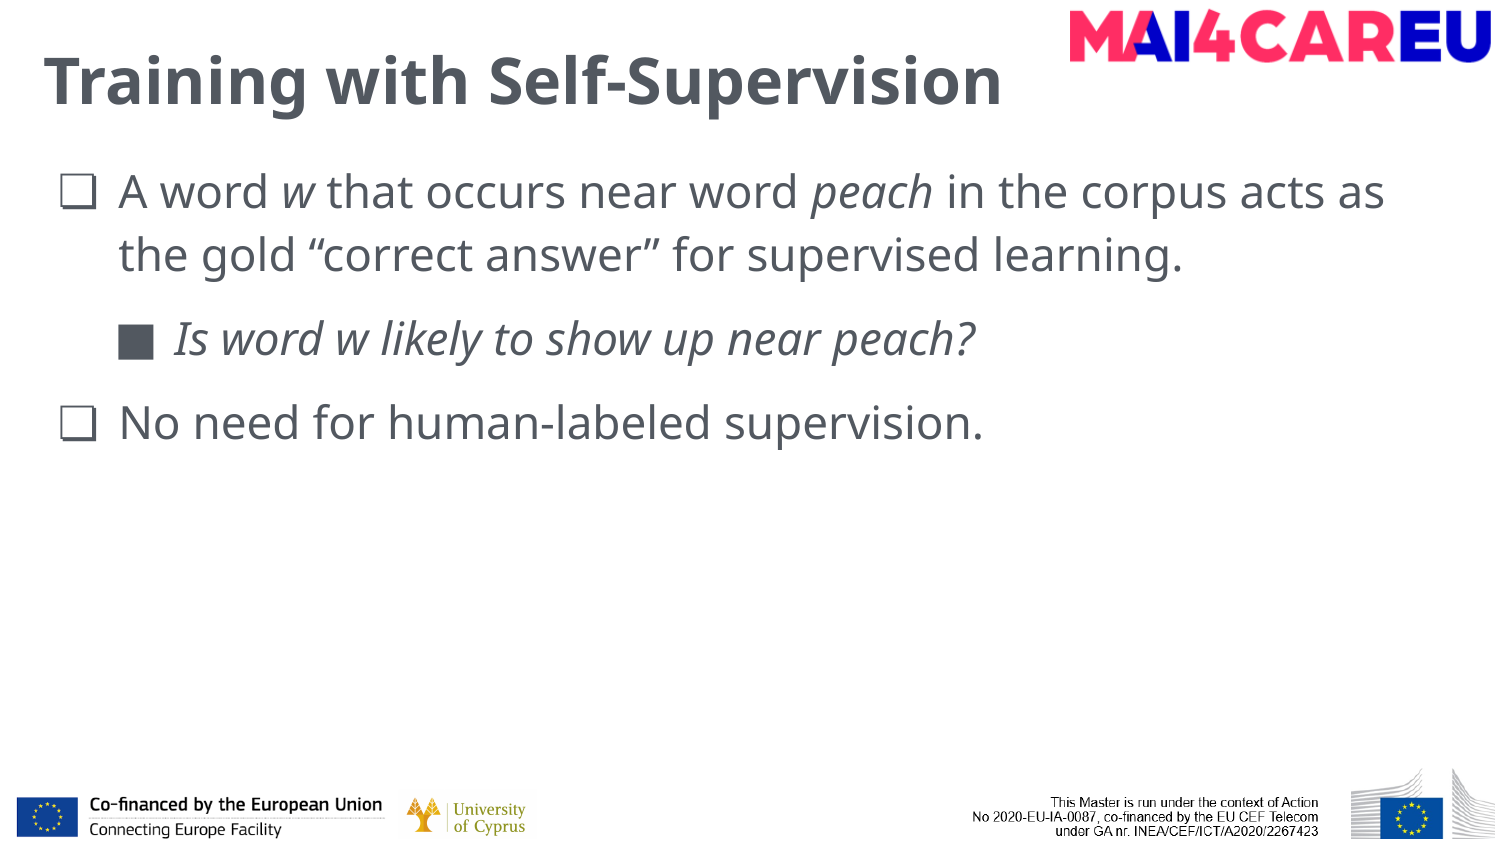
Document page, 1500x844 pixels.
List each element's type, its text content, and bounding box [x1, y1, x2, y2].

picture [398, 789, 537, 839]
title Training with Self-Supervision [33, 29, 1464, 103]
picture [11, 784, 394, 844]
picture [1069, 0, 1497, 71]
list A word w that occurs near word peach in the corpus acts as the gold “correct answer” for supervised learning. Is word w likely to show up near peach? No need for human-labeled supervision. [33, 144, 1464, 746]
picture [970, 765, 1500, 839]
